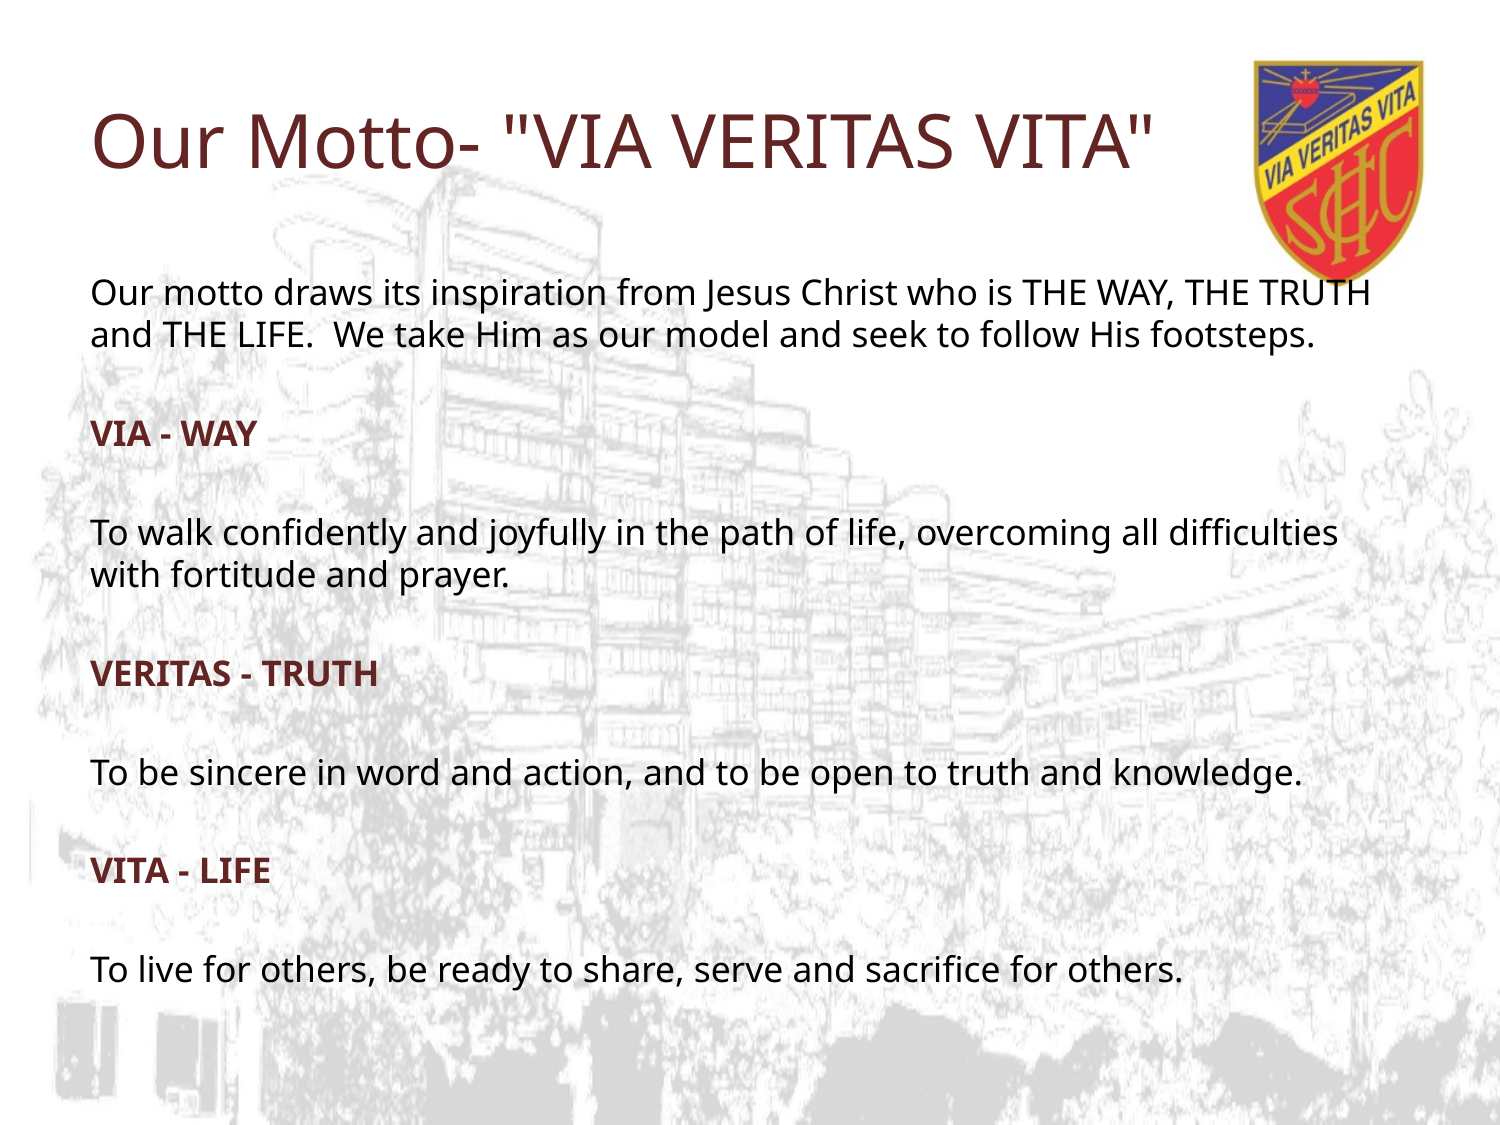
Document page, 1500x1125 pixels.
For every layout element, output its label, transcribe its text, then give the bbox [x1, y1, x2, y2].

picture [0, 0, 1500, 1125]
list Our motto draws its inspiration from Jesus Christ who is THE WAY, THE TRUTH and THE LIFE. We take Him as our model and seek to follow His footsteps. VIA - WAY To walk confidently and joyfully in the path of life, overcoming all difficulties with fortitude and prayer. VERITAS - TRUTH To be sincere in word and action, and to be open to truth and knowledge. VITA - LIFE To live for others, be ready to share, serve and sacrifice for others. [75, 262, 1425, 1005]
title Our Motto- "VIA VERITAS VITA" [75, 45, 1425, 233]
